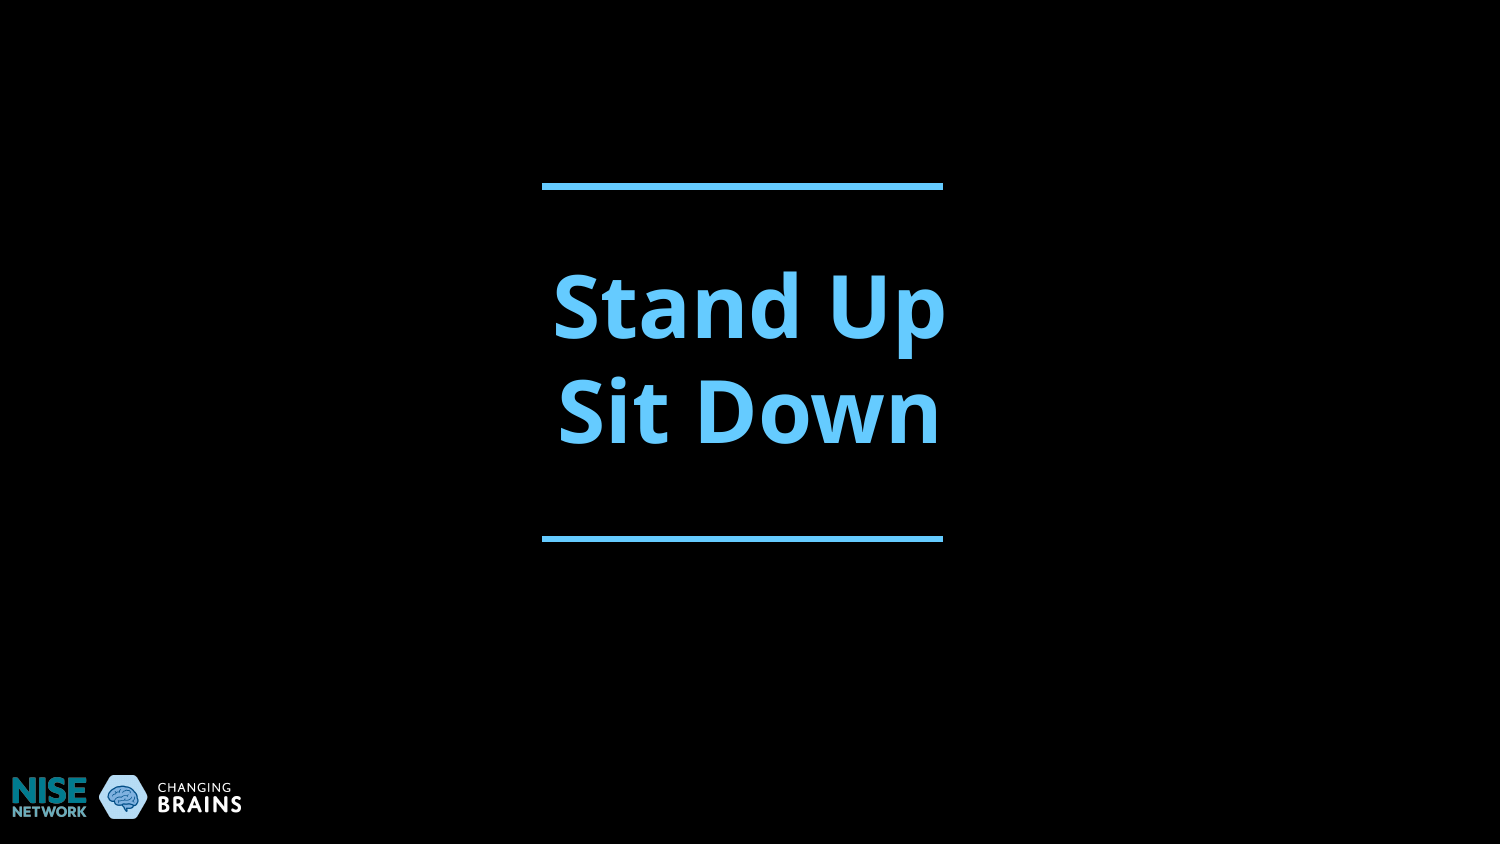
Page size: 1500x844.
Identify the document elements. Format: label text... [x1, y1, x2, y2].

text_box Stand Up Sit Down [21, 241, 1480, 476]
picture [10, 775, 89, 819]
picture [99, 775, 241, 819]
